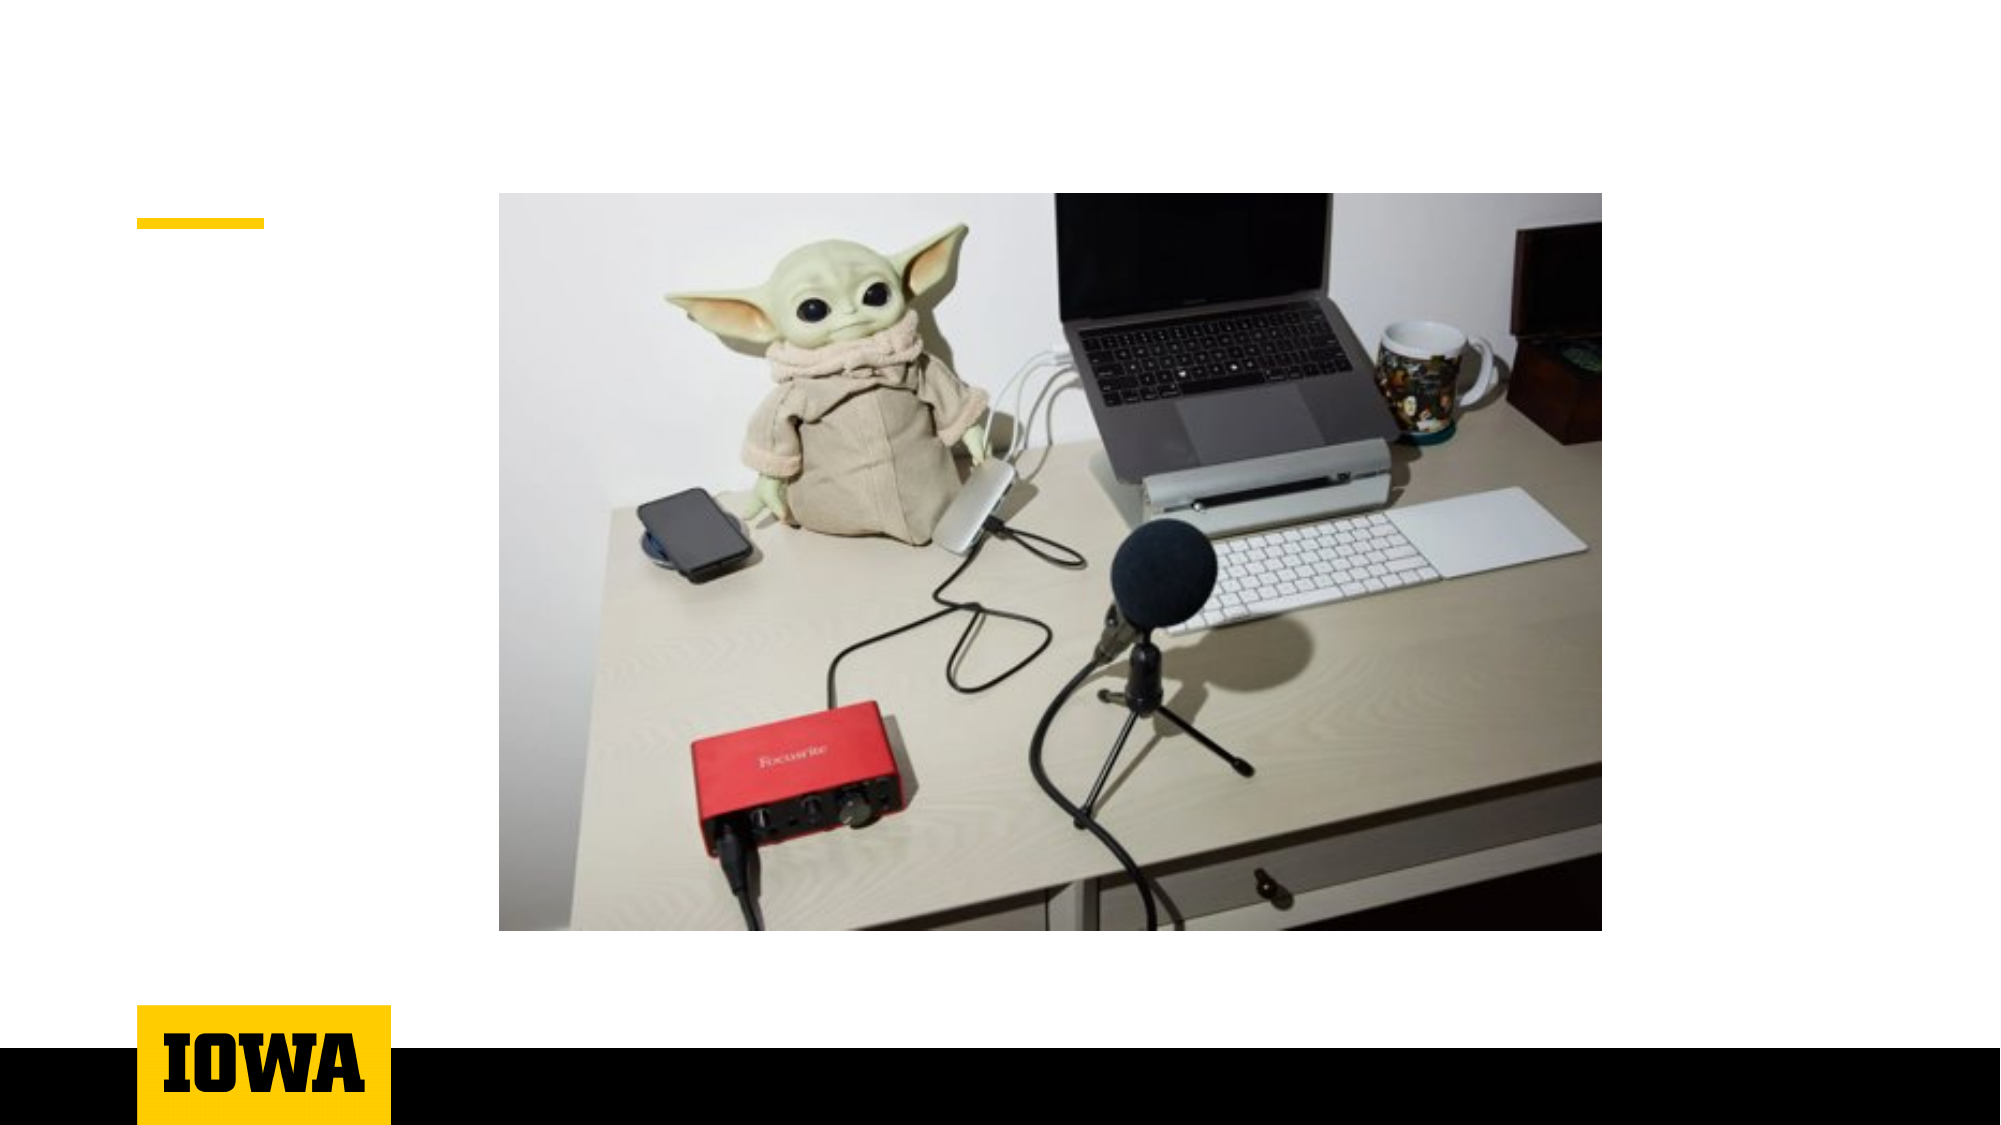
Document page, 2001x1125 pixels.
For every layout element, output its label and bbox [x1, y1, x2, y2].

list [499, 193, 1602, 931]
picture [137, 1005, 391, 1125]
